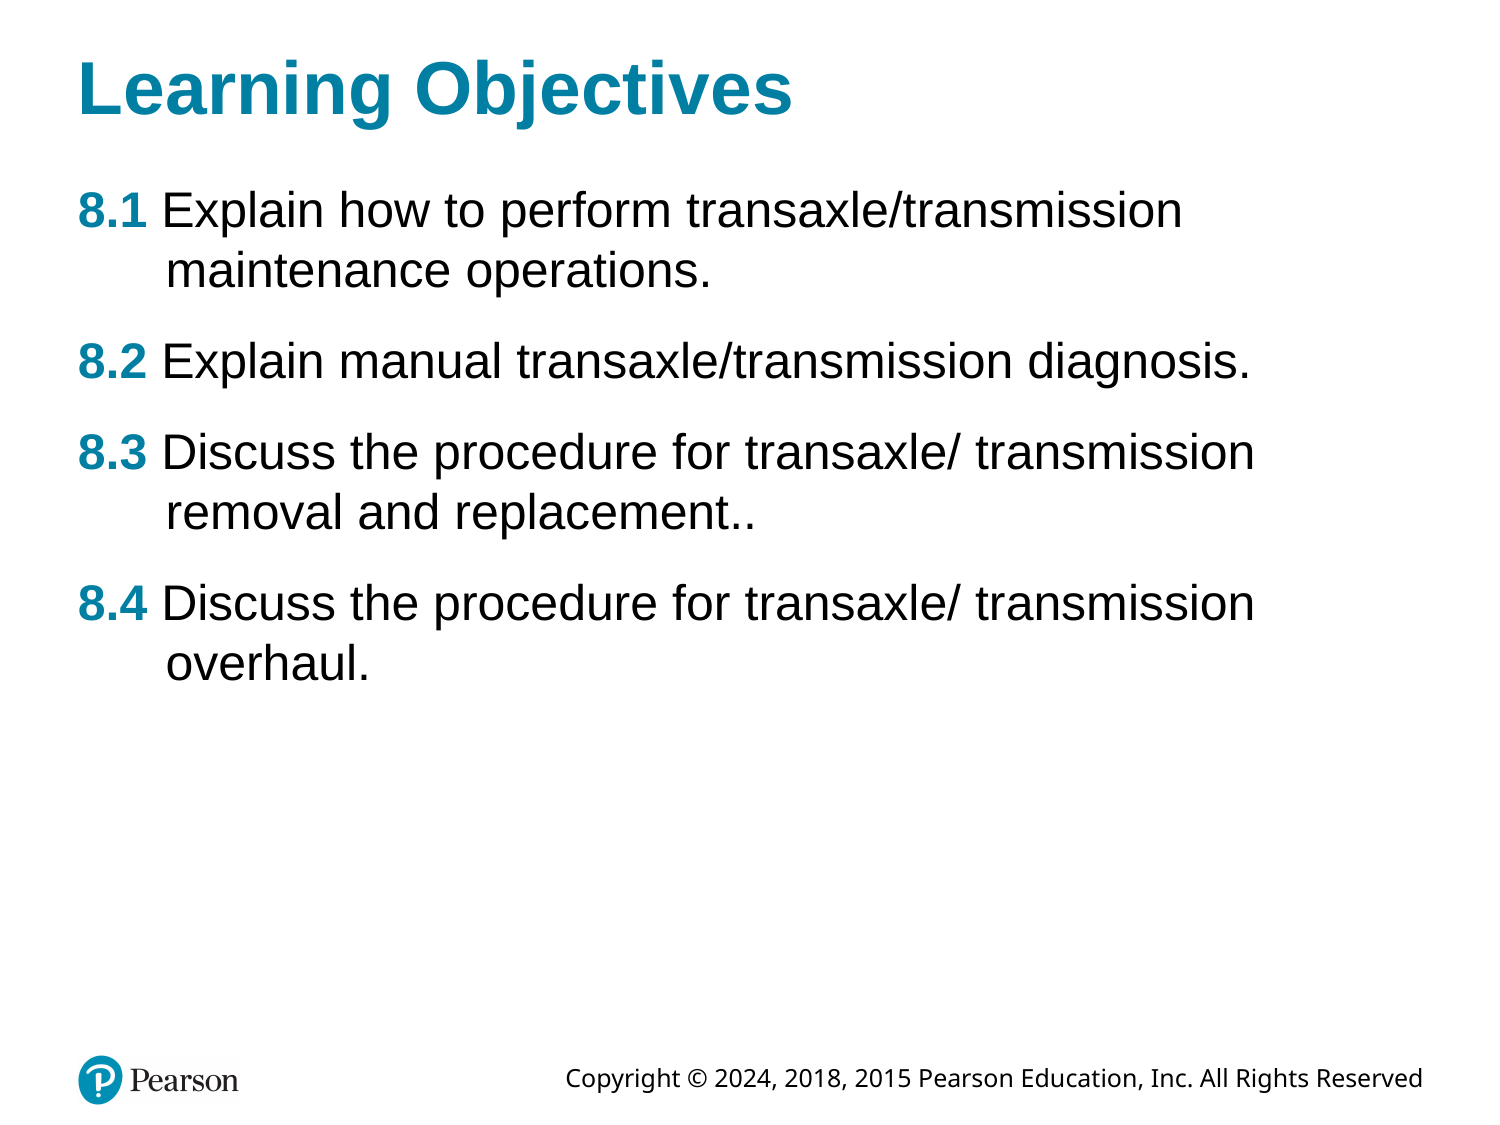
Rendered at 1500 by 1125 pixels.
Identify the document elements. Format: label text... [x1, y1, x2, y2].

title Learning Objectives [77, 0, 1425, 112]
list 8.1 Explain how to perform transaxle/transmission maintenance operations. 8.2 Explain manual transaxle/transmission diagnosis. 8.3 Discuss the procedure for transaxle/ transmission removal and replacement.. 8.4 Discuss the procedure for transaxle/ transmission overhaul. [77, 112, 1425, 756]
picture [77, 1054, 240, 1106]
